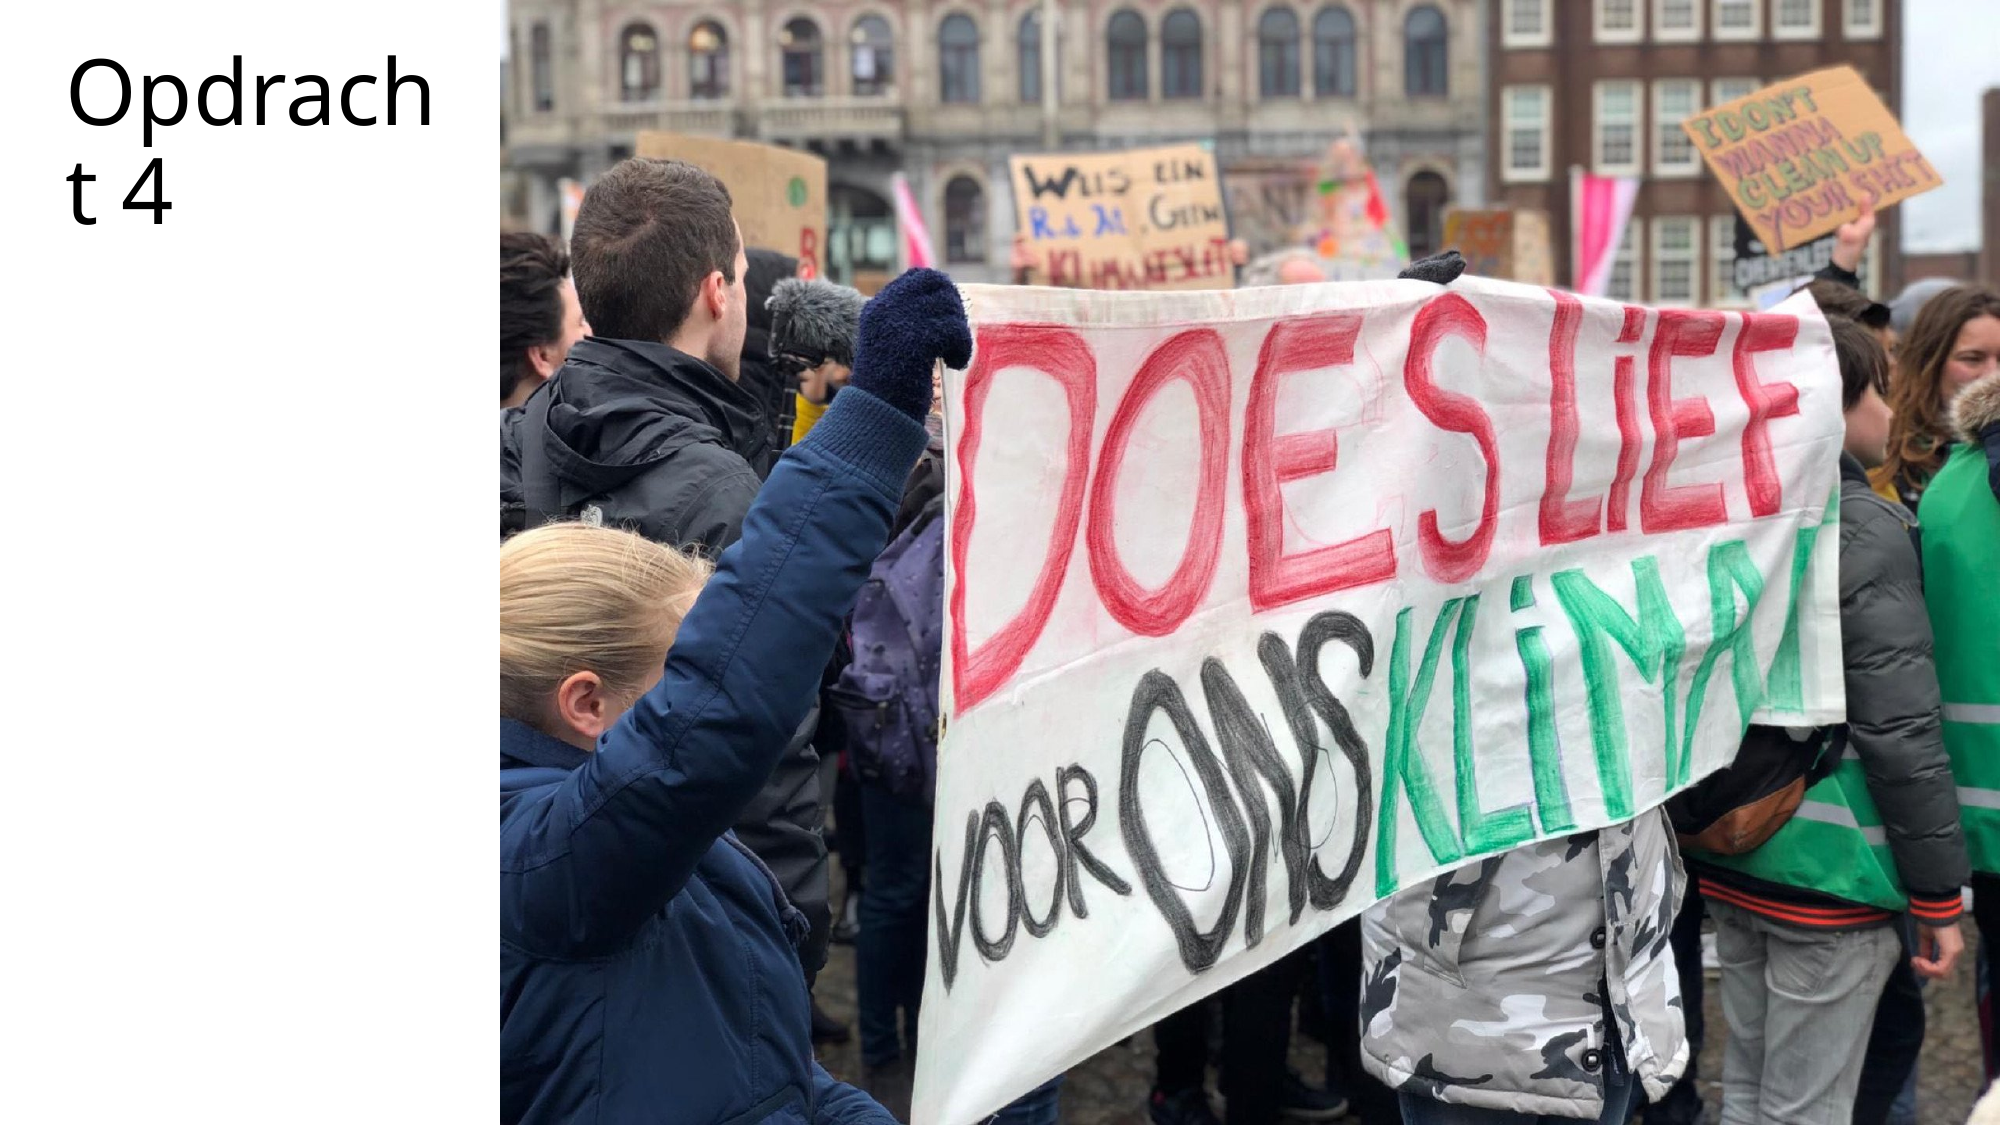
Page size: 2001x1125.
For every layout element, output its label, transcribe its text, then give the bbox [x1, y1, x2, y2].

picture [499, 0, 2000, 1125]
title Opdracht 4 [50, 36, 461, 255]
